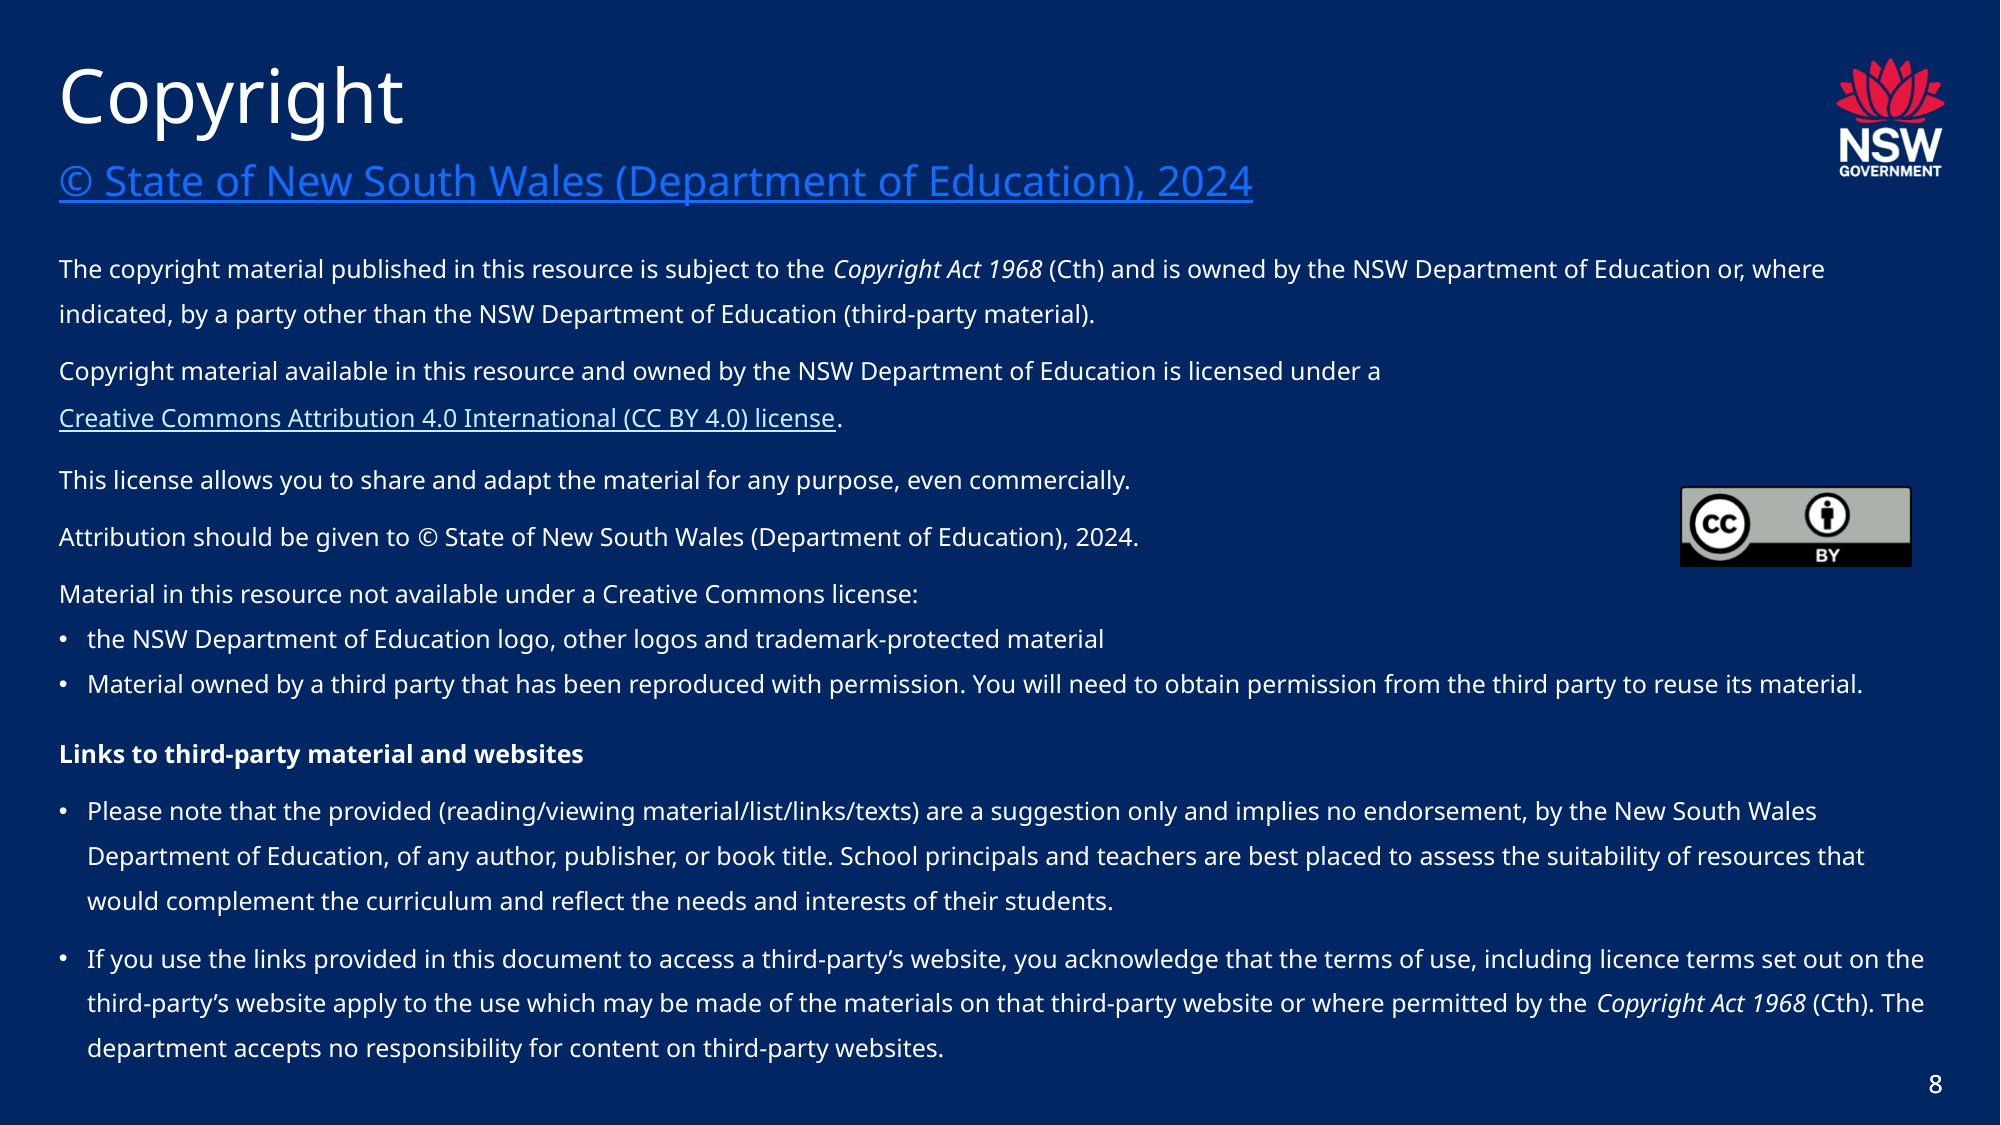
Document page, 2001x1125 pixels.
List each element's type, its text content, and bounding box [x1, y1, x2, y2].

text_box The copyright material published in this resource is subject to the Copyright Act 1968 (Cth) and is owned by the NSW Department of Education or, where indicated, by a party other than the NSW Department of Education (third-party material). Copyright material available in this resource and owned by the NSW Department of Education is licensed under a Creative Commons Attribution 4.0 International (CC BY 4.0) license. This license allows you to share and adapt the material for any purpose, even commercially. Attribution should be given to © State of New South Wales (Department of Education), 2024. Material in this resource not available under a Creative Commons license: the NSW Department of Education logo, other logos and trademark-protected material Material owned by a third party that has been reproduced with permission. You will need to obtain permission from the third party to reuse its material. Links to third-party material and websites Please note that the provided (reading/viewing material/list/links/texts) are a suggestion only and implies no endorsement, by the New South Wales Department of Education, of any author, publisher, or book title. School principals and teachers are best placed to assess the suitability of resources that would complement the curriculum and reflect the needs and interests of their students. If you use the links provided in this document to access a third-party’s website, you acknowledge that the terms of use, including licence terms set out on the third-party’s website apply to the use which may be made of the materials on that third-party website or where permitted by the Copyright Act 1968 (Cth). The department accepts no responsibility for content on third-party websites. [59, 238, 1943, 1070]
picture [1836, 58, 1945, 177]
slide_number 8 [1824, 1068, 1943, 1099]
title Copyright [59, 59, 1713, 148]
list © State of New South Wales (Department of Education), 2024 [59, 160, 1713, 212]
